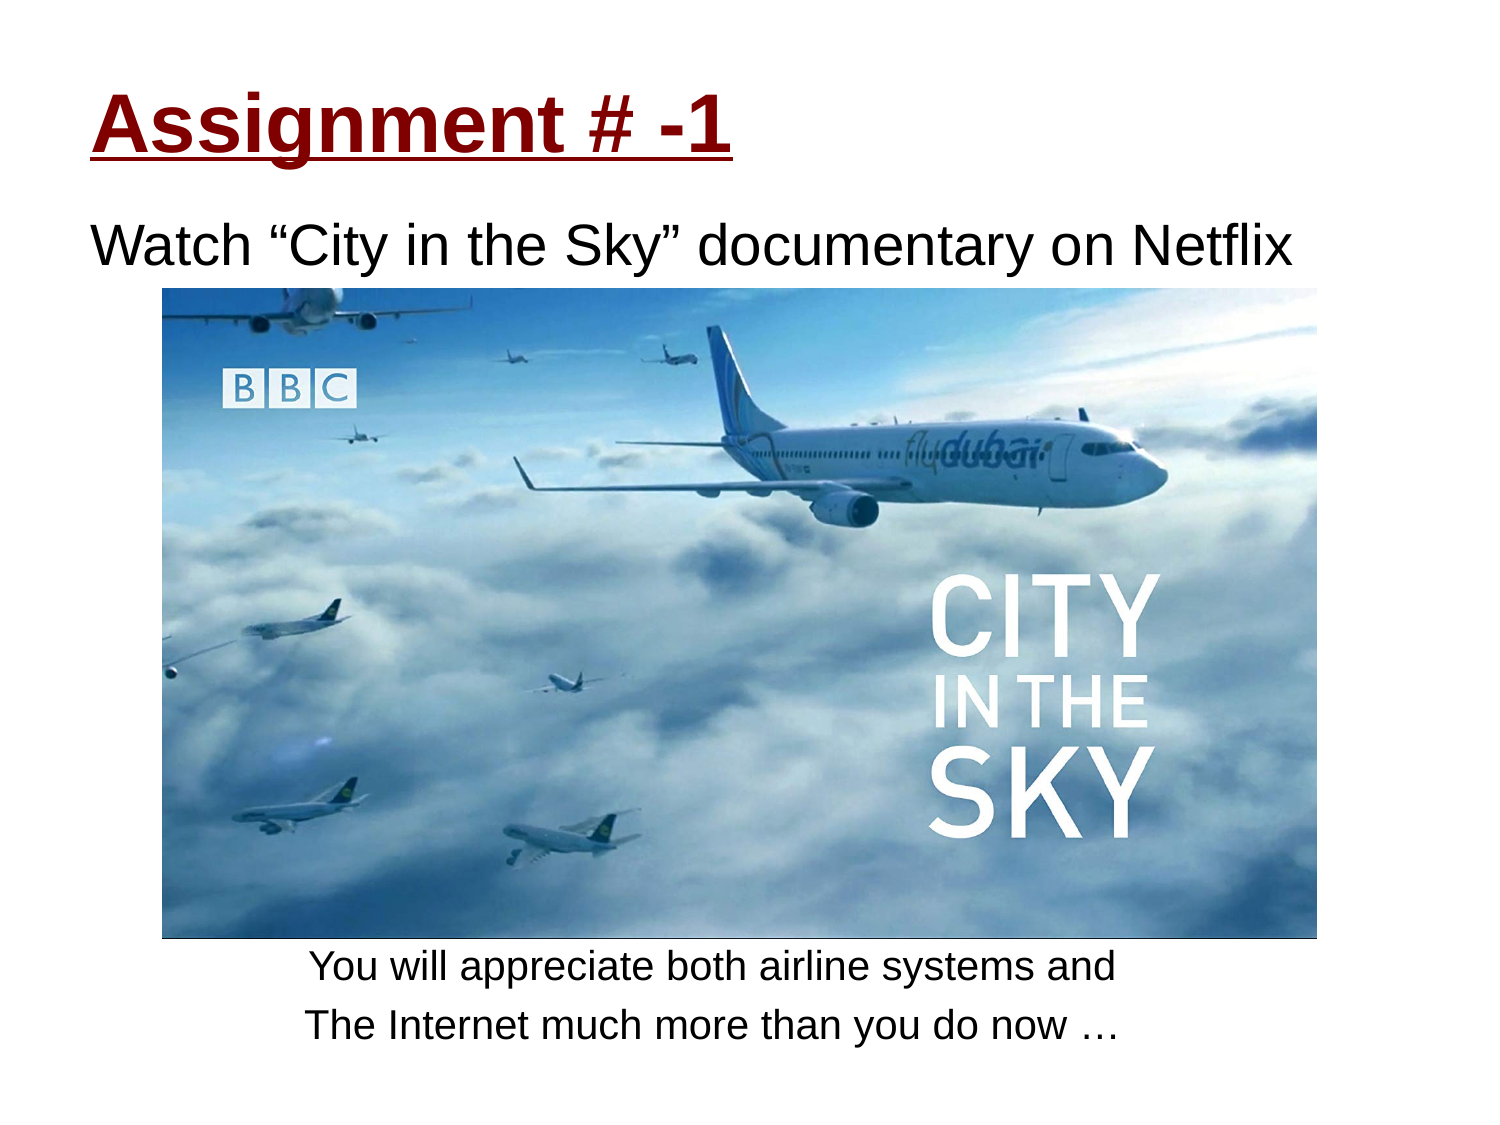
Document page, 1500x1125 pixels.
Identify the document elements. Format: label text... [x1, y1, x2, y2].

picture [162, 288, 1317, 939]
title Assignment # -1 [75, 24, 1425, 213]
list Watch “City in the Sky” documentary on Netflix You will appreciate both airline systems and The Internet much more than you do now … [75, 213, 1350, 1085]
